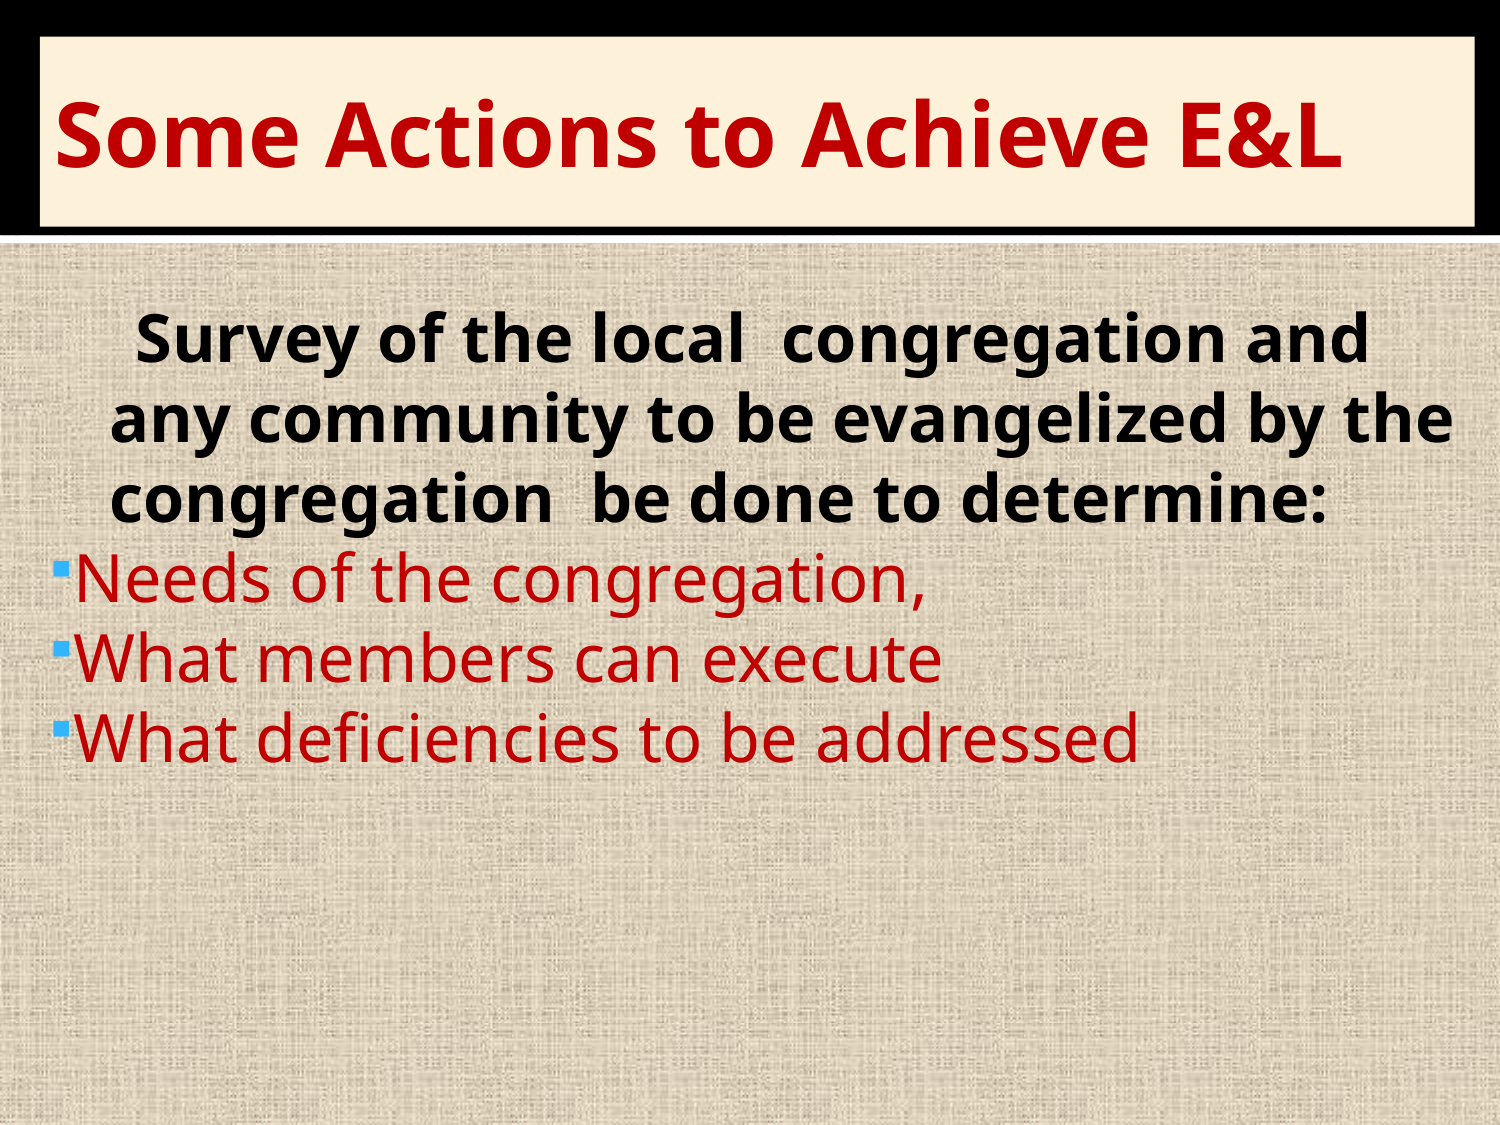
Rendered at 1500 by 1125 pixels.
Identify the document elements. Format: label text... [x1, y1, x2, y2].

list Survey of the local congregation and any community to be evangelized by the congregation be done to determine: Needs of the congregation, What members can execute What deficiencies to be addressed [39, 280, 1475, 1058]
title Some Actions to Achieve E&L [39, 36, 1475, 227]
picture [0, 243, 1500, 1125]
